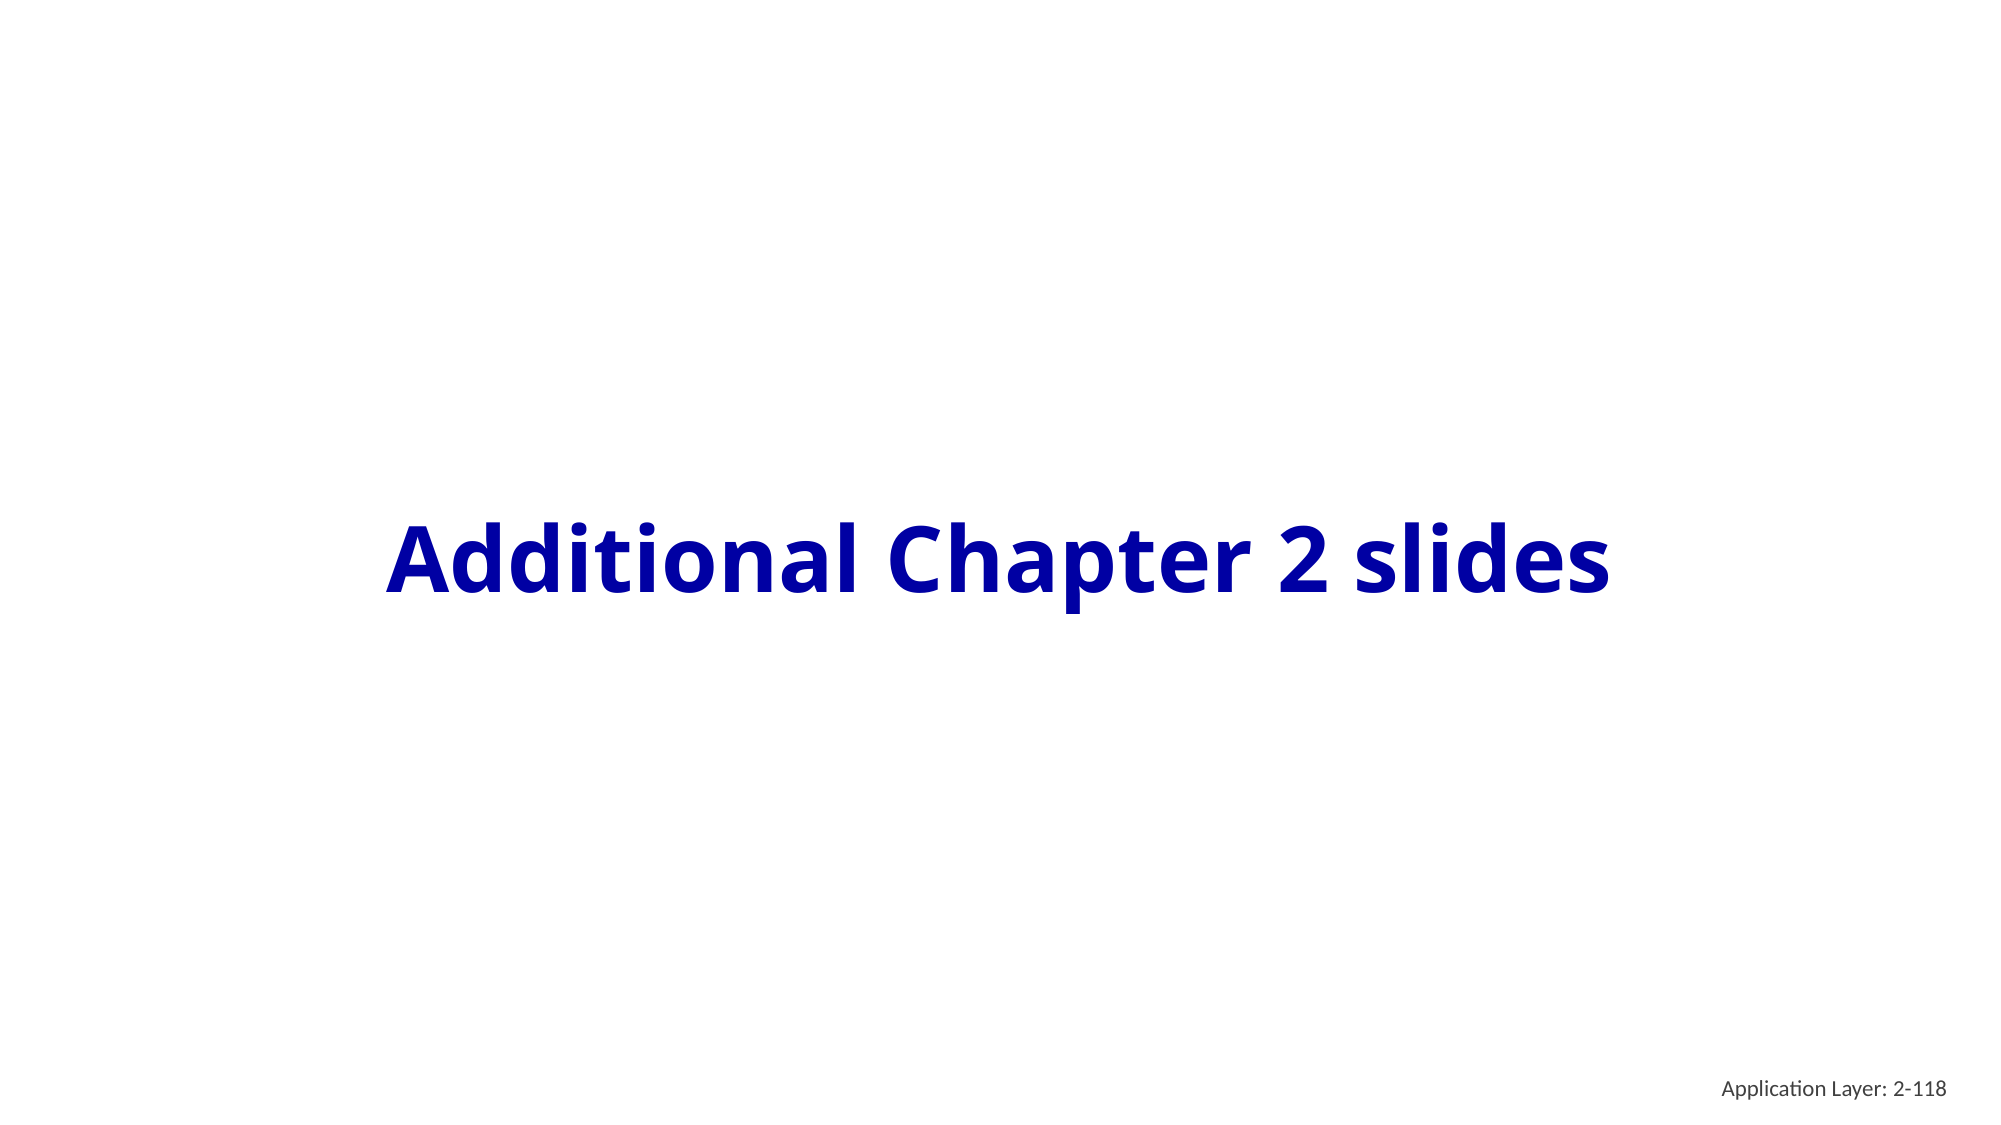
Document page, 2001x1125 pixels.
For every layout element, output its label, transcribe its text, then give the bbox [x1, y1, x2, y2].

title Additional Chapter 2 slides [137, 489, 1863, 636]
slide_number Application Layer: 2-118 [1512, 1056, 1963, 1117]
